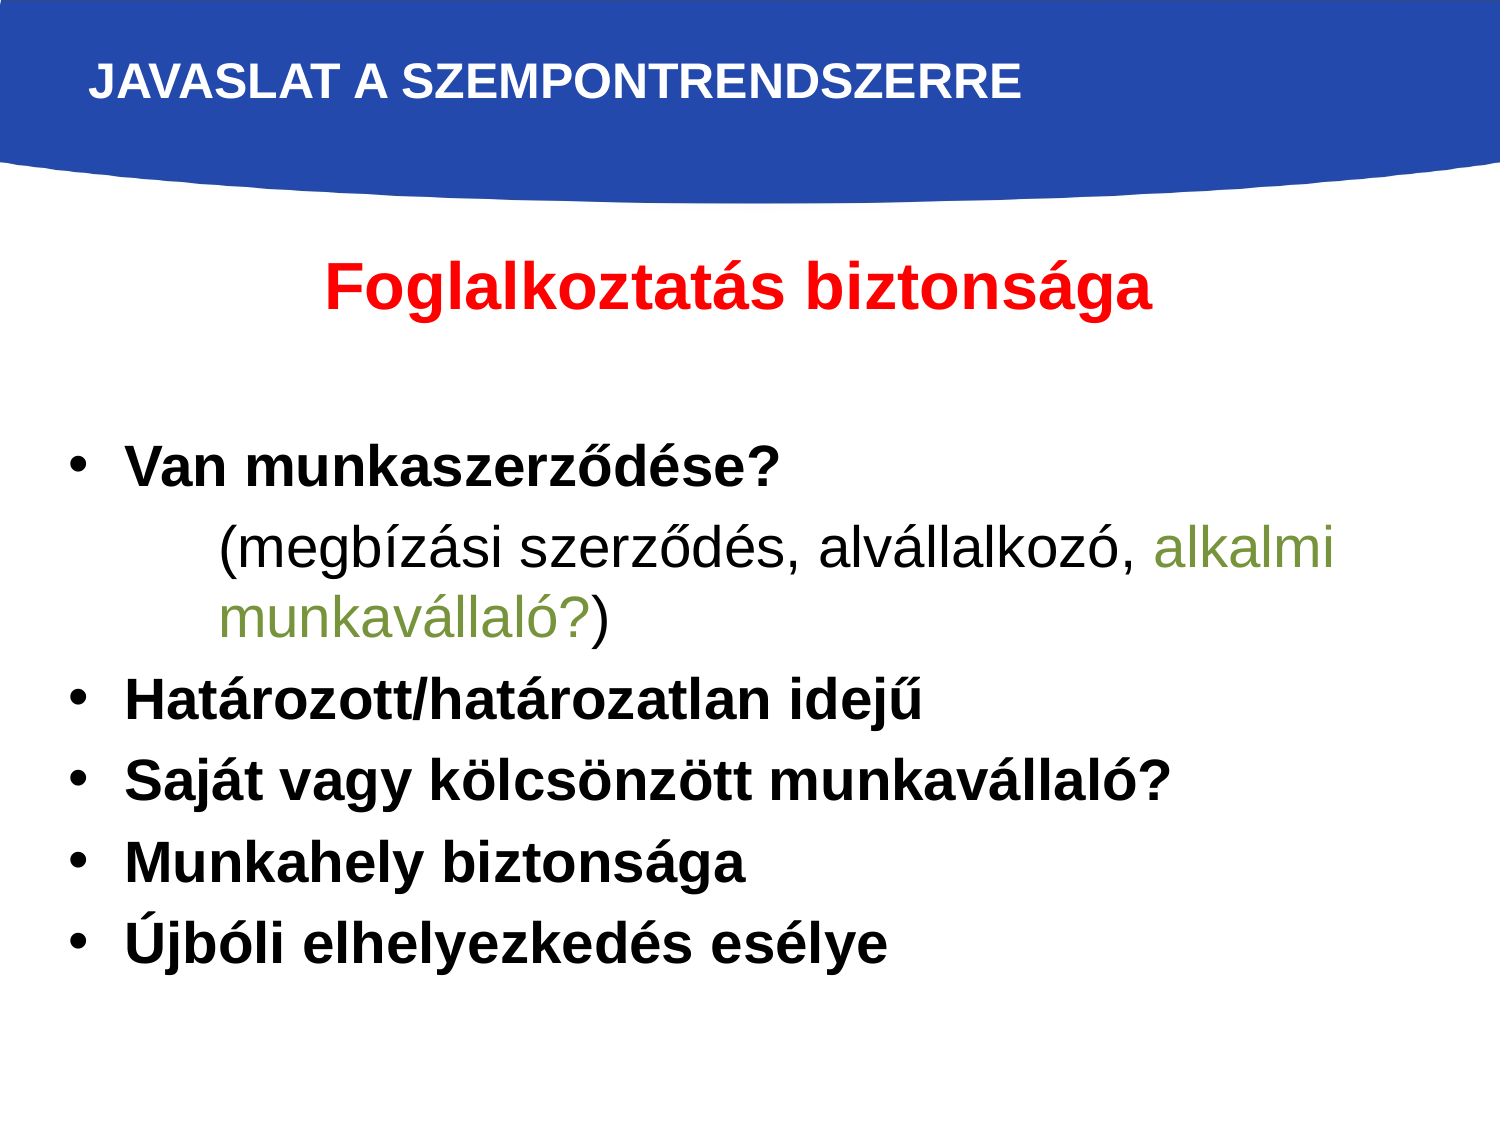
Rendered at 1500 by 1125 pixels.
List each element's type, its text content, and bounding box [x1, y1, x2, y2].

title Javaslat a szempontrendszerre [73, 7, 1483, 149]
list Foglalkoztatás biztonsága Van munkaszerződése? (megbízási szerződés, alvállalkozó, alkalmi munkavállaló?) Határozott/határozatlan idejű Saját vagy kölcsönzött munkavállaló? Munkahely biztonsága Újbóli elhelyezkedés esélye [53, 235, 1425, 1071]
picture [0, 0, 1500, 1125]
